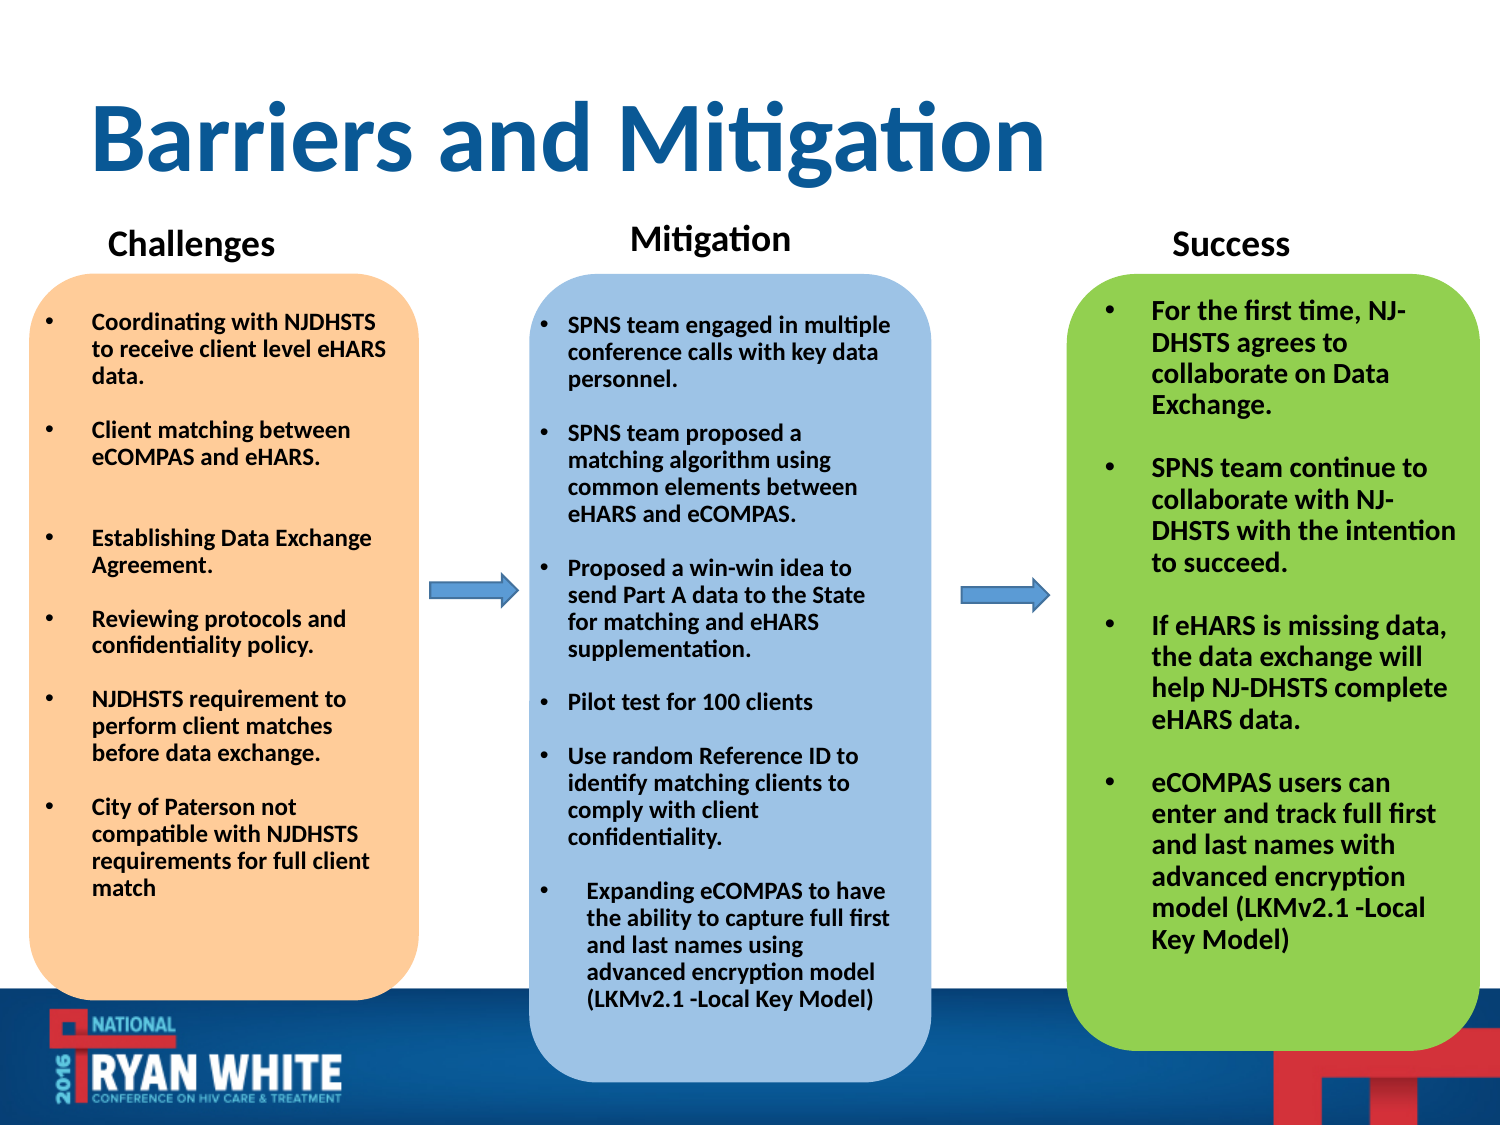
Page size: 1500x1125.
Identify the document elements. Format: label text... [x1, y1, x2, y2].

text_box Success [1157, 212, 1306, 272]
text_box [524, 274, 931, 1082]
text_box [429, 572, 520, 609]
text_box [960, 576, 1051, 614]
picture [0, 0, 1500, 1125]
title Barriers and Mitigation [75, 45, 1425, 233]
text_box Mitigation [615, 206, 807, 267]
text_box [1067, 274, 1479, 1050]
text_box Challenges [93, 212, 291, 272]
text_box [30, 274, 418, 1000]
